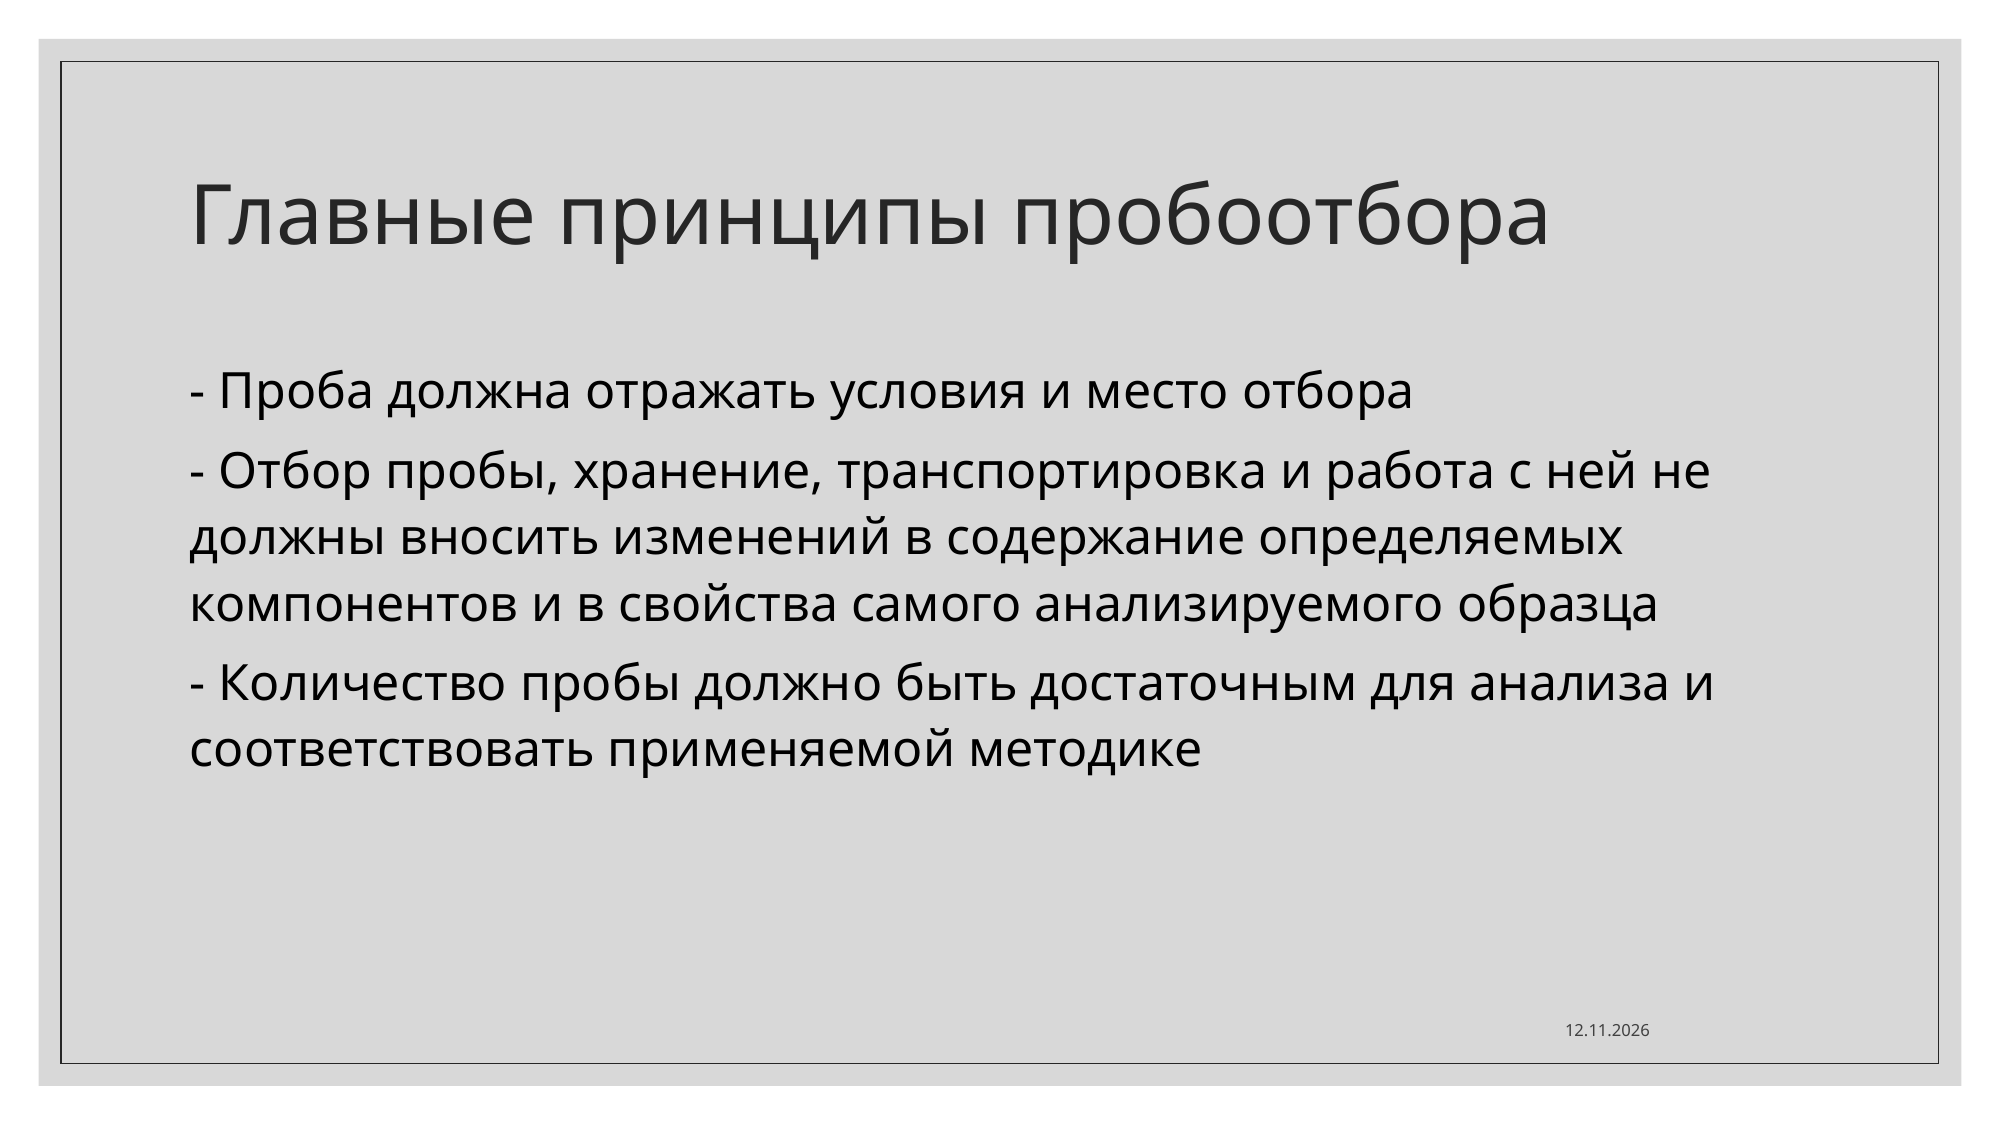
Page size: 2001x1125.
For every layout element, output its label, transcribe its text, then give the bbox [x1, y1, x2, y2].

title Главные принципы пробоотбора [174, 105, 1825, 331]
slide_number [1190, 990, 1665, 1050]
list - Проба должна отражать условия и место отбора - Отбор пробы, хранение, транспортировка и работа с ней не должны вносить изменений в содержание определяемых компонентов и в свойства самого анализируемого образца - Количество пробы должно быть достаточным для анализа и соответствовать применяемой методике [174, 345, 1779, 960]
